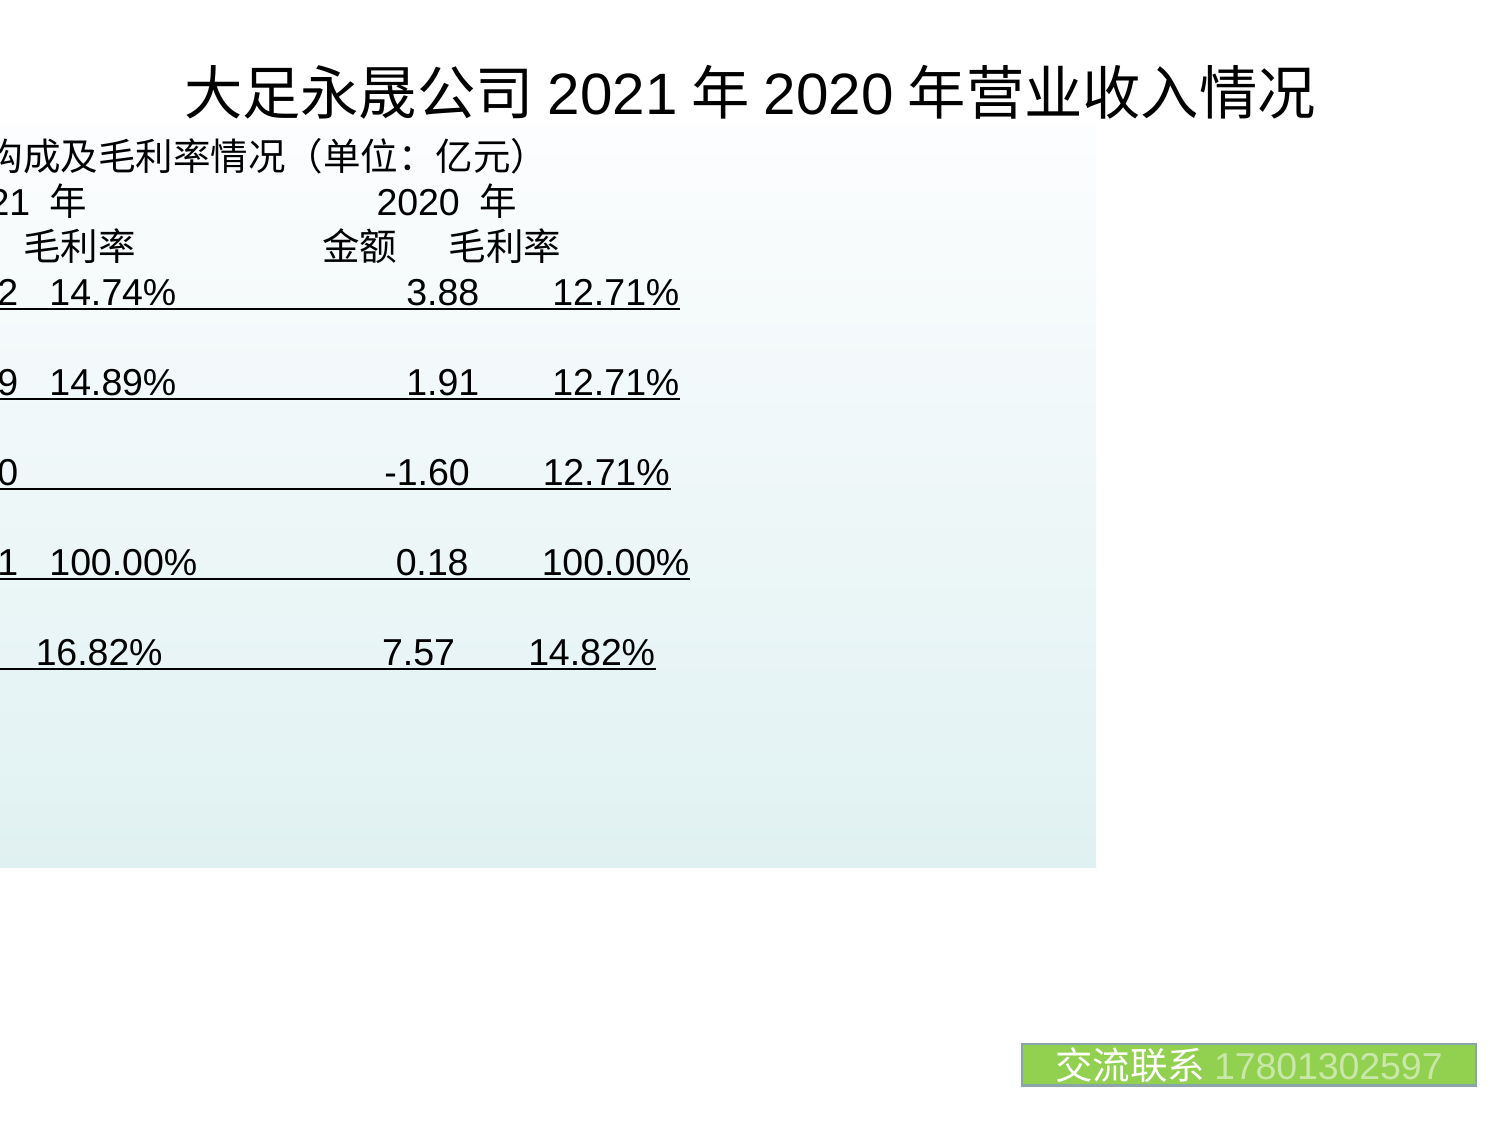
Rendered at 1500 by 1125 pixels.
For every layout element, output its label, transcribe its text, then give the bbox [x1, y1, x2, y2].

title 大足永晟公司2021年2020年营业收入情况 [74, 44, 1426, 138]
list 公司营业收入构成及毛利率情况（单位：亿元） 项目 2021 年 2020 年 金额 毛利率 金额 毛利率 工程代建 7.82 14.74% 3.88 12.71% 土地整理 0.59 14.89% 1.91 12.71% 征地拆迁 0.00 -1.60 12.71% 其他业务 0.21 100.00% 0.18 100.00% 合计 8.61 16.82% 7.57 14.82% [0, 125, 1097, 869]
